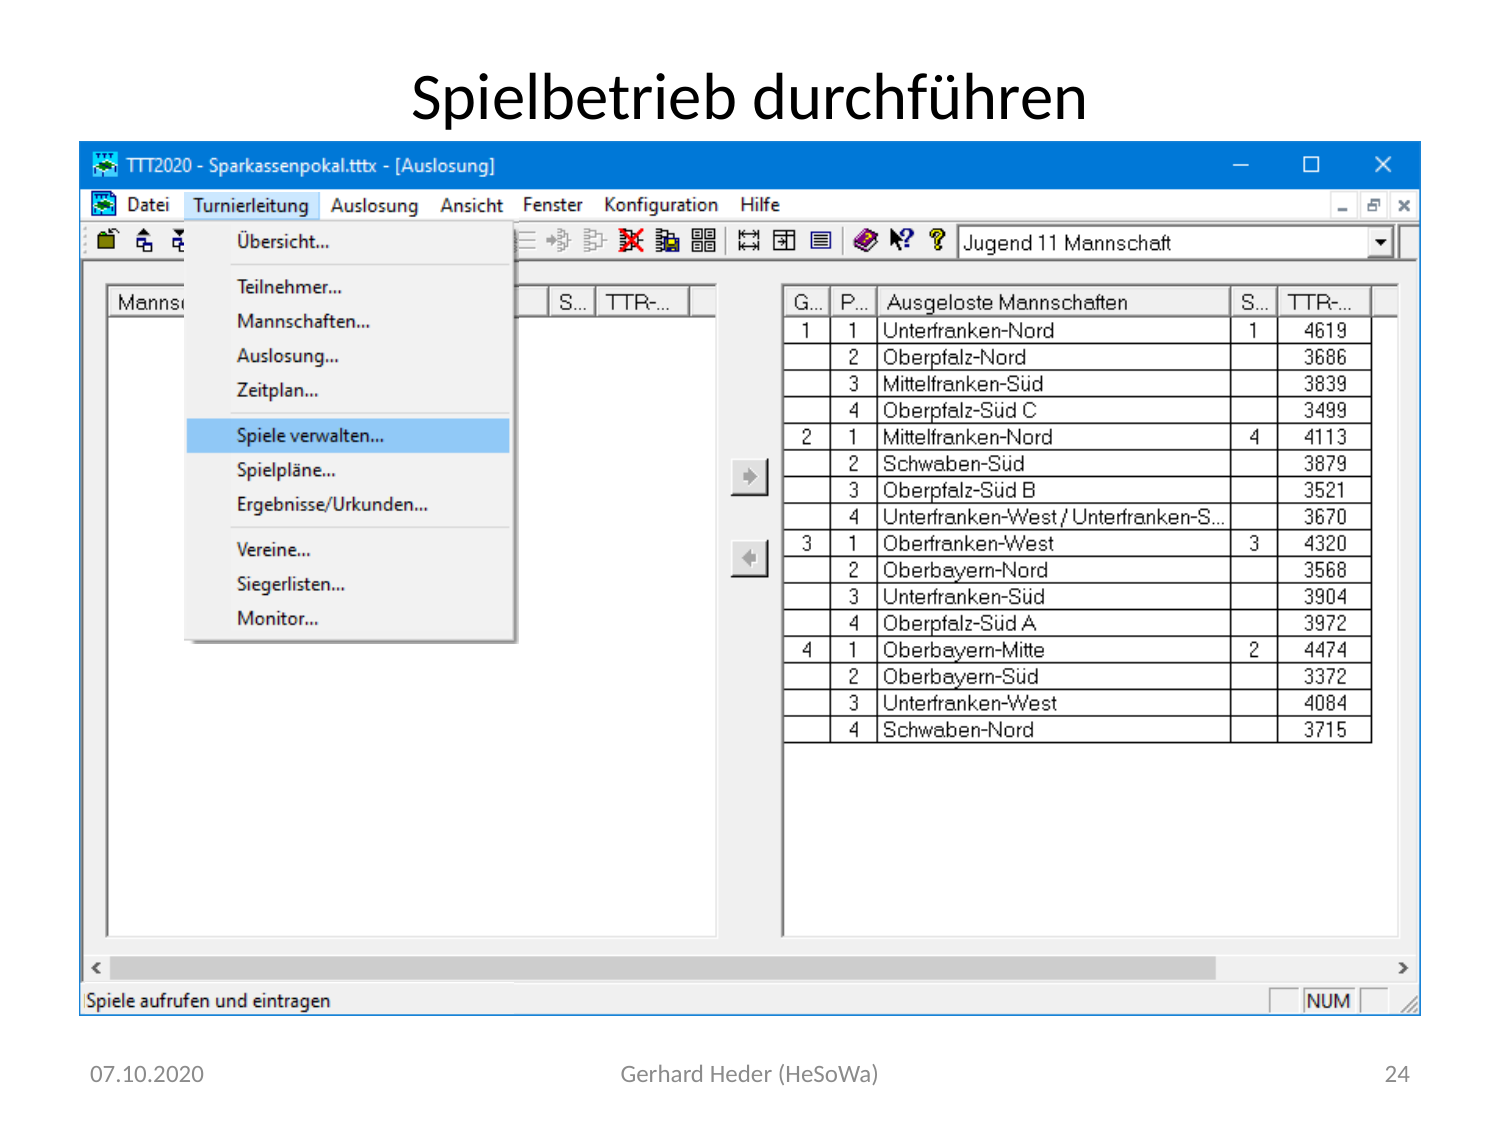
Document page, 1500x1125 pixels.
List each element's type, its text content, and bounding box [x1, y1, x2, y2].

title Spielbetrieb durchführen [74, 44, 1426, 141]
footer Gerhard Heder (HeSoWa) [512, 1042, 988, 1103]
picture [79, 141, 1421, 1016]
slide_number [75, 1042, 425, 1103]
slide_number 24 [1074, 1042, 1425, 1103]
